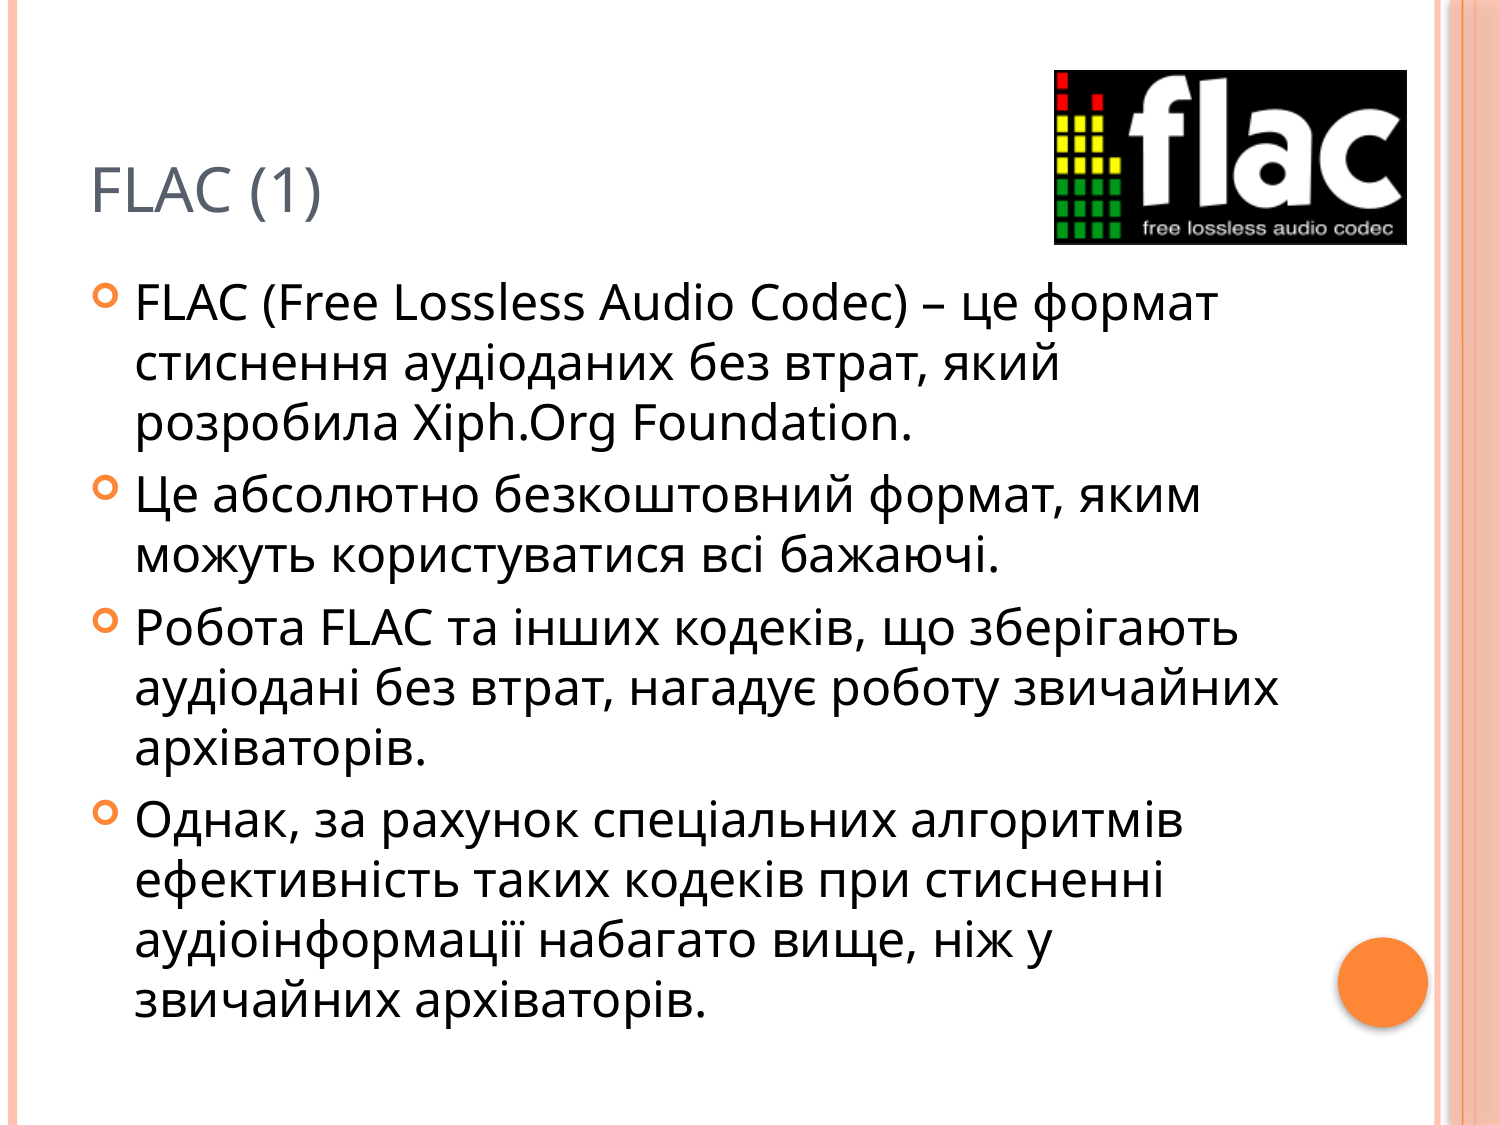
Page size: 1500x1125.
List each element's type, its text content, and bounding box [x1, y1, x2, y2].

title FLAC (1) [75, 45, 1300, 233]
picture [1054, 69, 1407, 246]
list FLAC (Free Lossless Audio Codec) – це формат стиснення аудіоданих без втрат, який розробила Xiph.Org Foundation. Це абсолютно безкоштовний формат, яким можуть користуватися всі бажаючі. Робота FLAC та інших кодеків, що зберігають аудіодані без втрат, нагадує роботу звичайних архіваторів. Однак, за рахунок спеціальних алгоритмів ефективність таких кодеків при стисненні аудіоінформації набагато вище, ніж у звичайних архіваторів. [75, 262, 1300, 1062]
